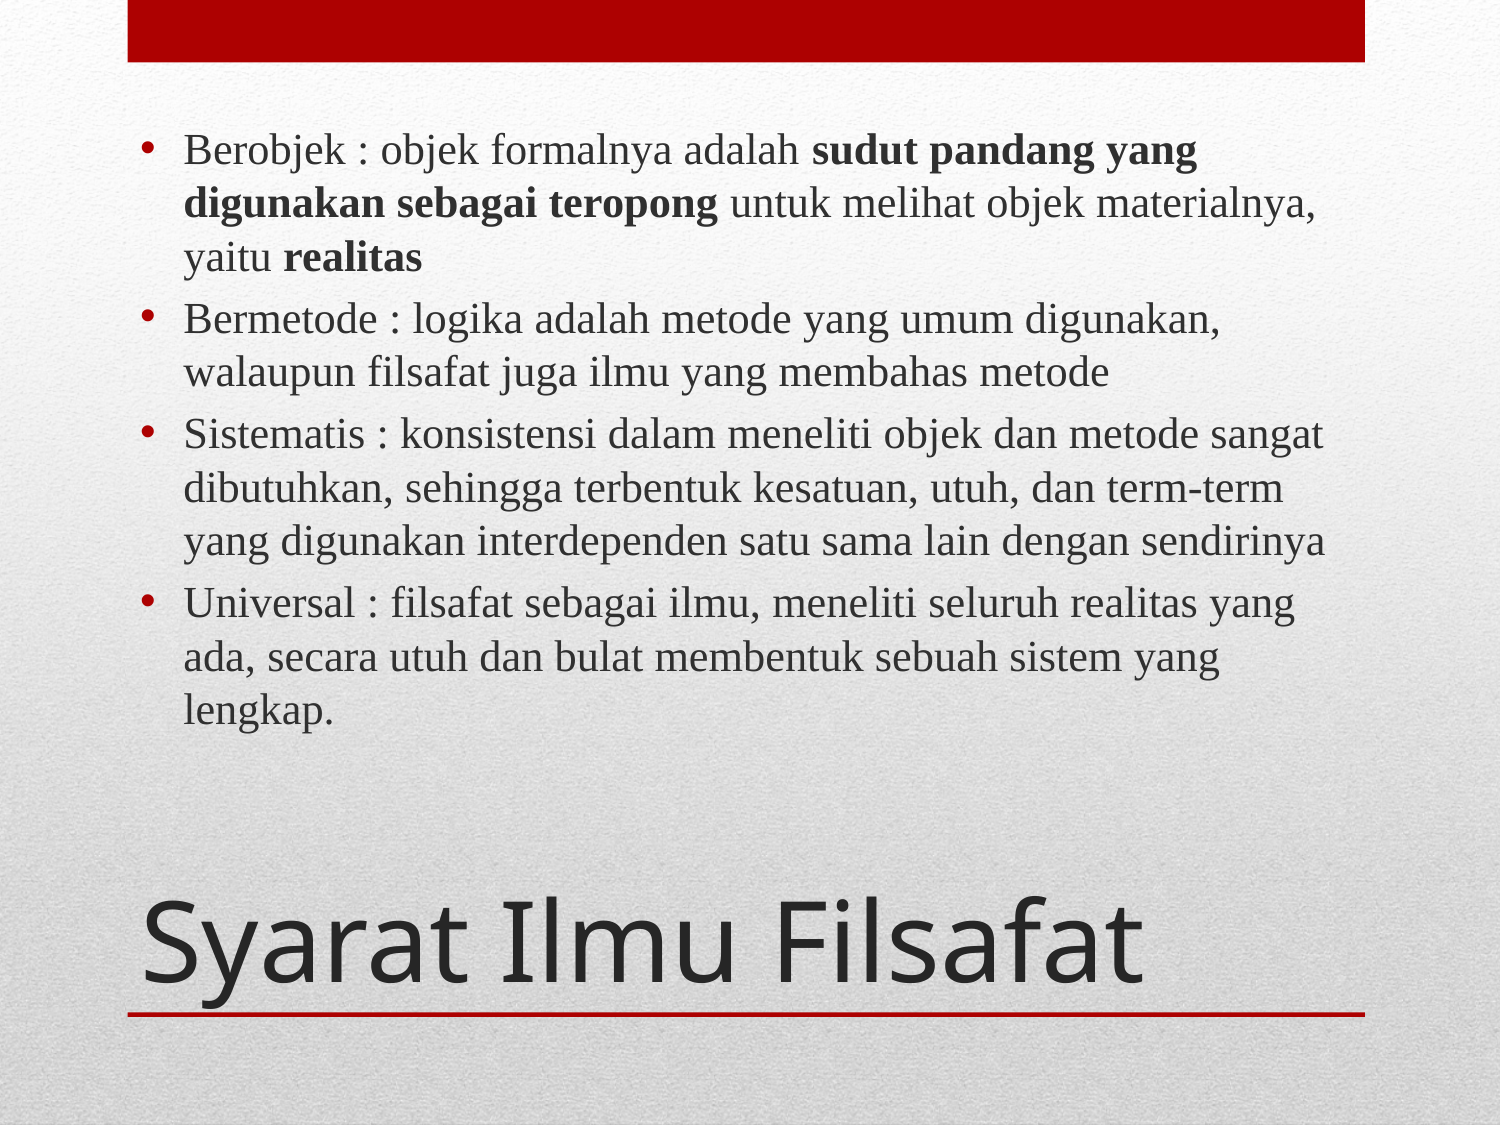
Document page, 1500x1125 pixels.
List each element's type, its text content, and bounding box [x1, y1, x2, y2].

list Berobjek : objek formalnya adalah sudut pandang yang digunakan sebagai teropong untuk melihat objek materialnya, yaitu realitas Bermetode : logika adalah metode yang umum digunakan, walaupun filsafat juga ilmu yang membahas metode Sistematis : konsistensi dalam meneliti objek dan metode sangat dibutuhkan, sehingga terbentuk kesatuan, utuh, dan term-term yang digunakan interdependen satu sama lain dengan sendirinya Universal : filsafat sebagai ilmu, meneliti seluruh realitas yang ada, secara utuh dan bulat membentuk sebuah sistem yang lengkap. [125, 112, 1363, 750]
title Syarat Ilmu Filsafat [125, 750, 1238, 1013]
